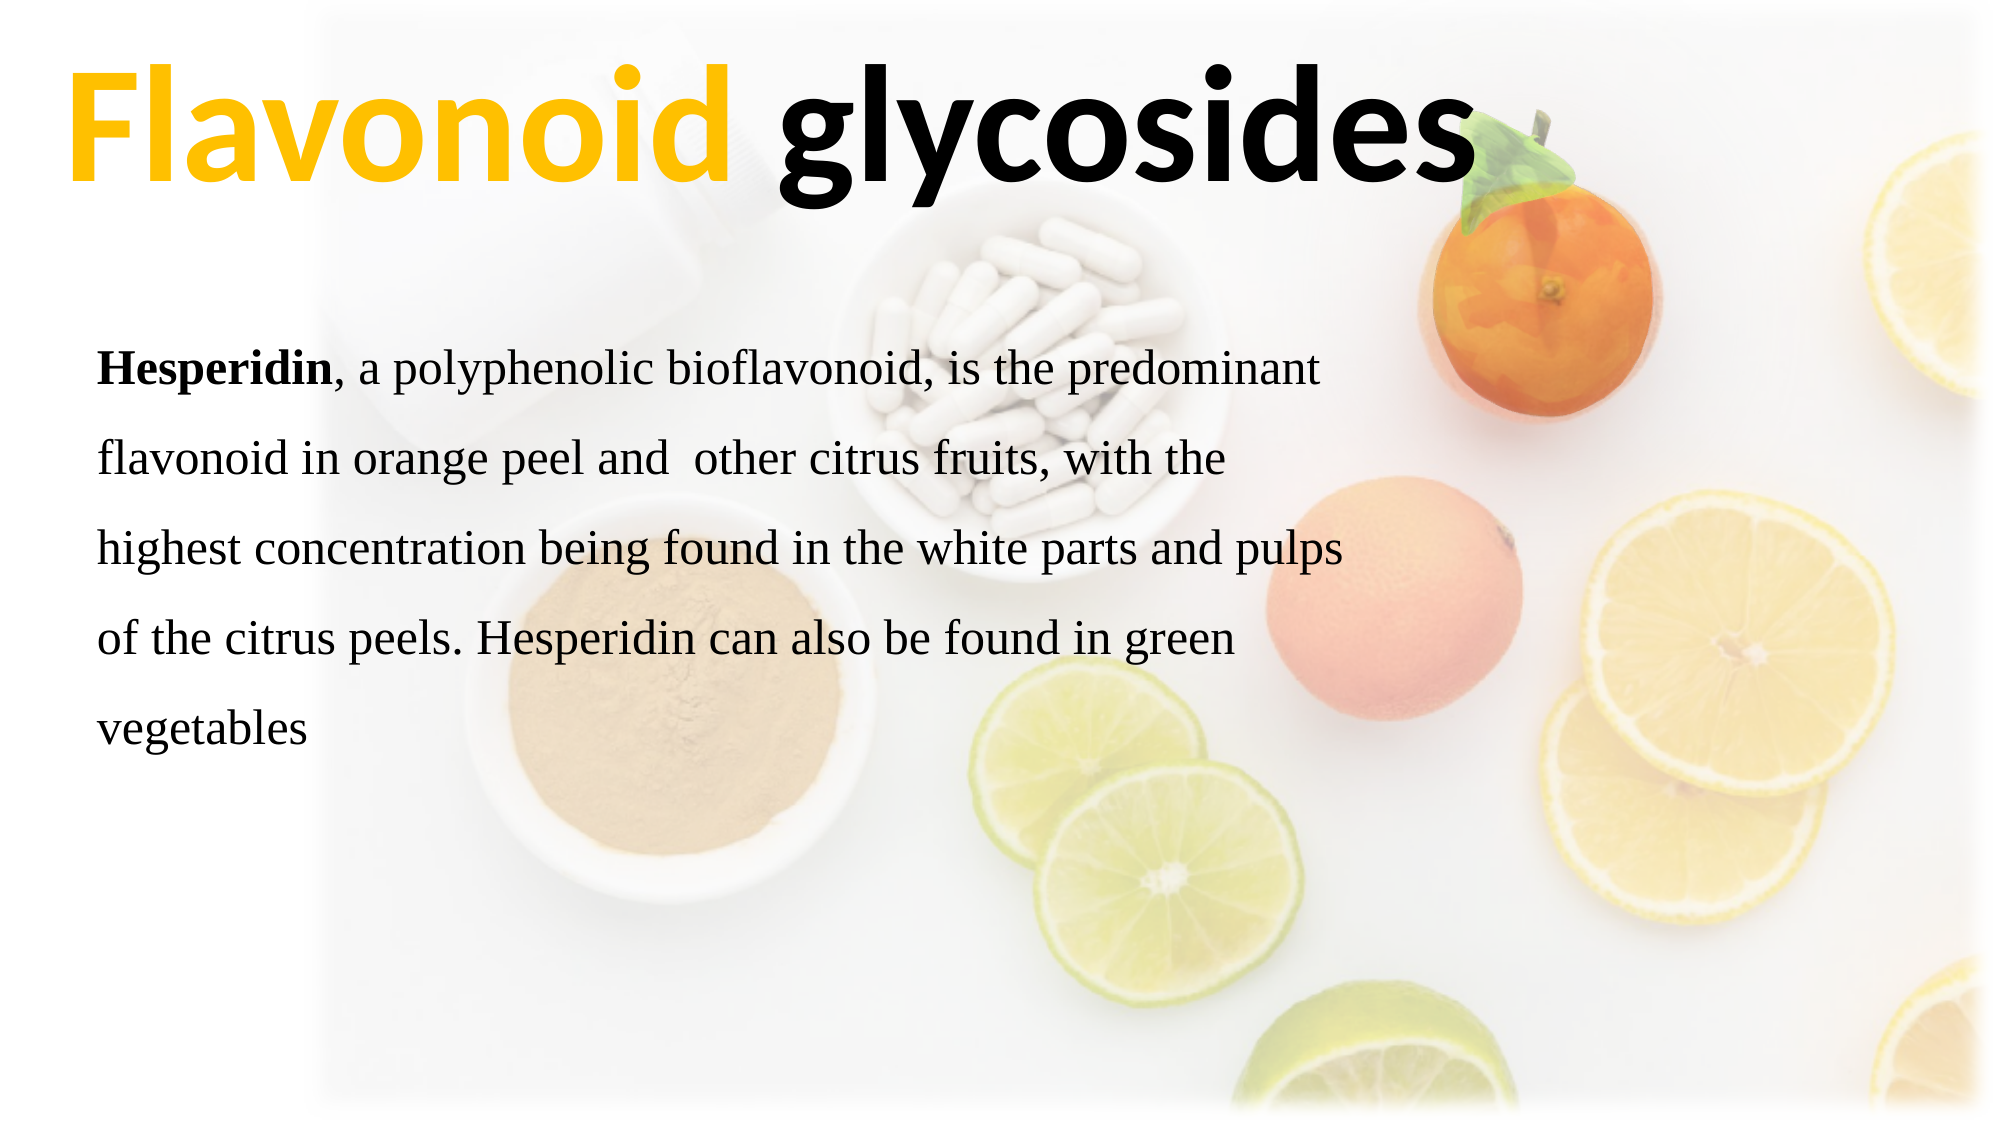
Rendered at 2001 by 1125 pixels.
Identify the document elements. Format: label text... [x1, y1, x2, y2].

text_box Flavonoid glycosides [49, 7, 304, 223]
text_box Hesperidin, a polyphenolic bioflavonoid, is the predominant flavonoid in orange peel and other citrus fruits, with the highest concentration being found in the white parts and pulps of the citrus peels. Hesperidin can also be found in green vegetables [82, 297, 304, 851]
picture [304, 0, 1993, 1120]
